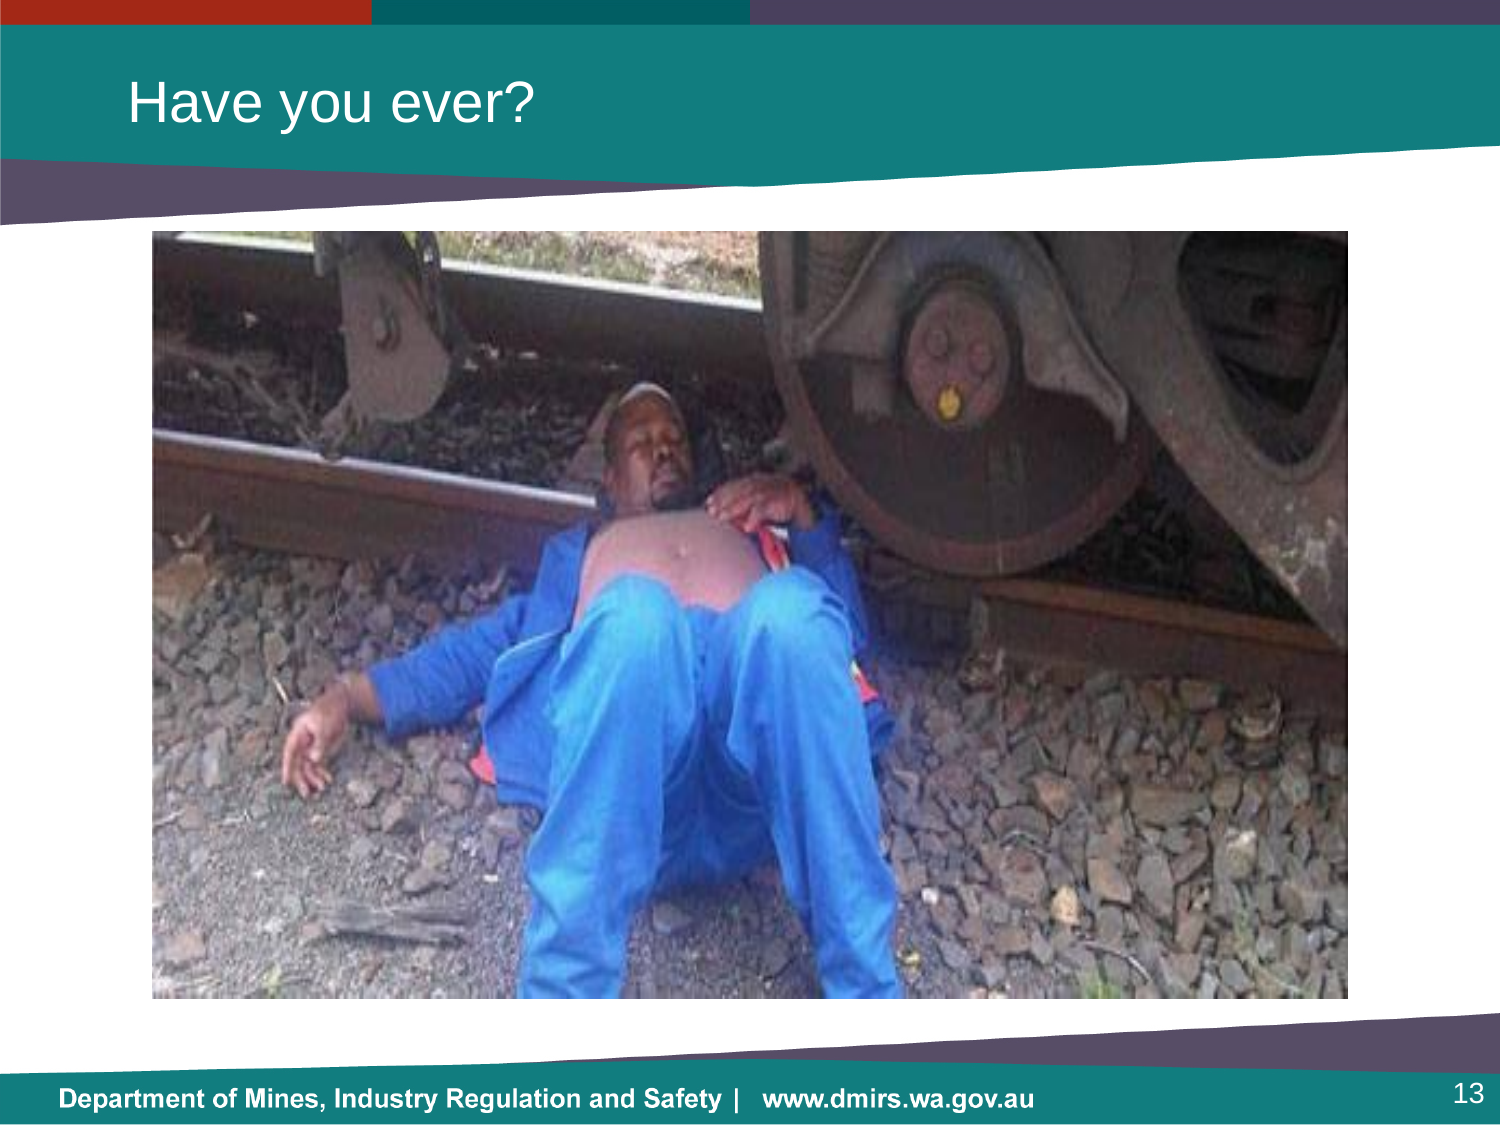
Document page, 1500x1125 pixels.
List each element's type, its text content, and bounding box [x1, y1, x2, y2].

title Have you ever? [112, 37, 1388, 161]
slide_number 13 [1187, 1066, 1500, 1125]
picture [0, 0, 1500, 1000]
picture [0, 1013, 1500, 1125]
